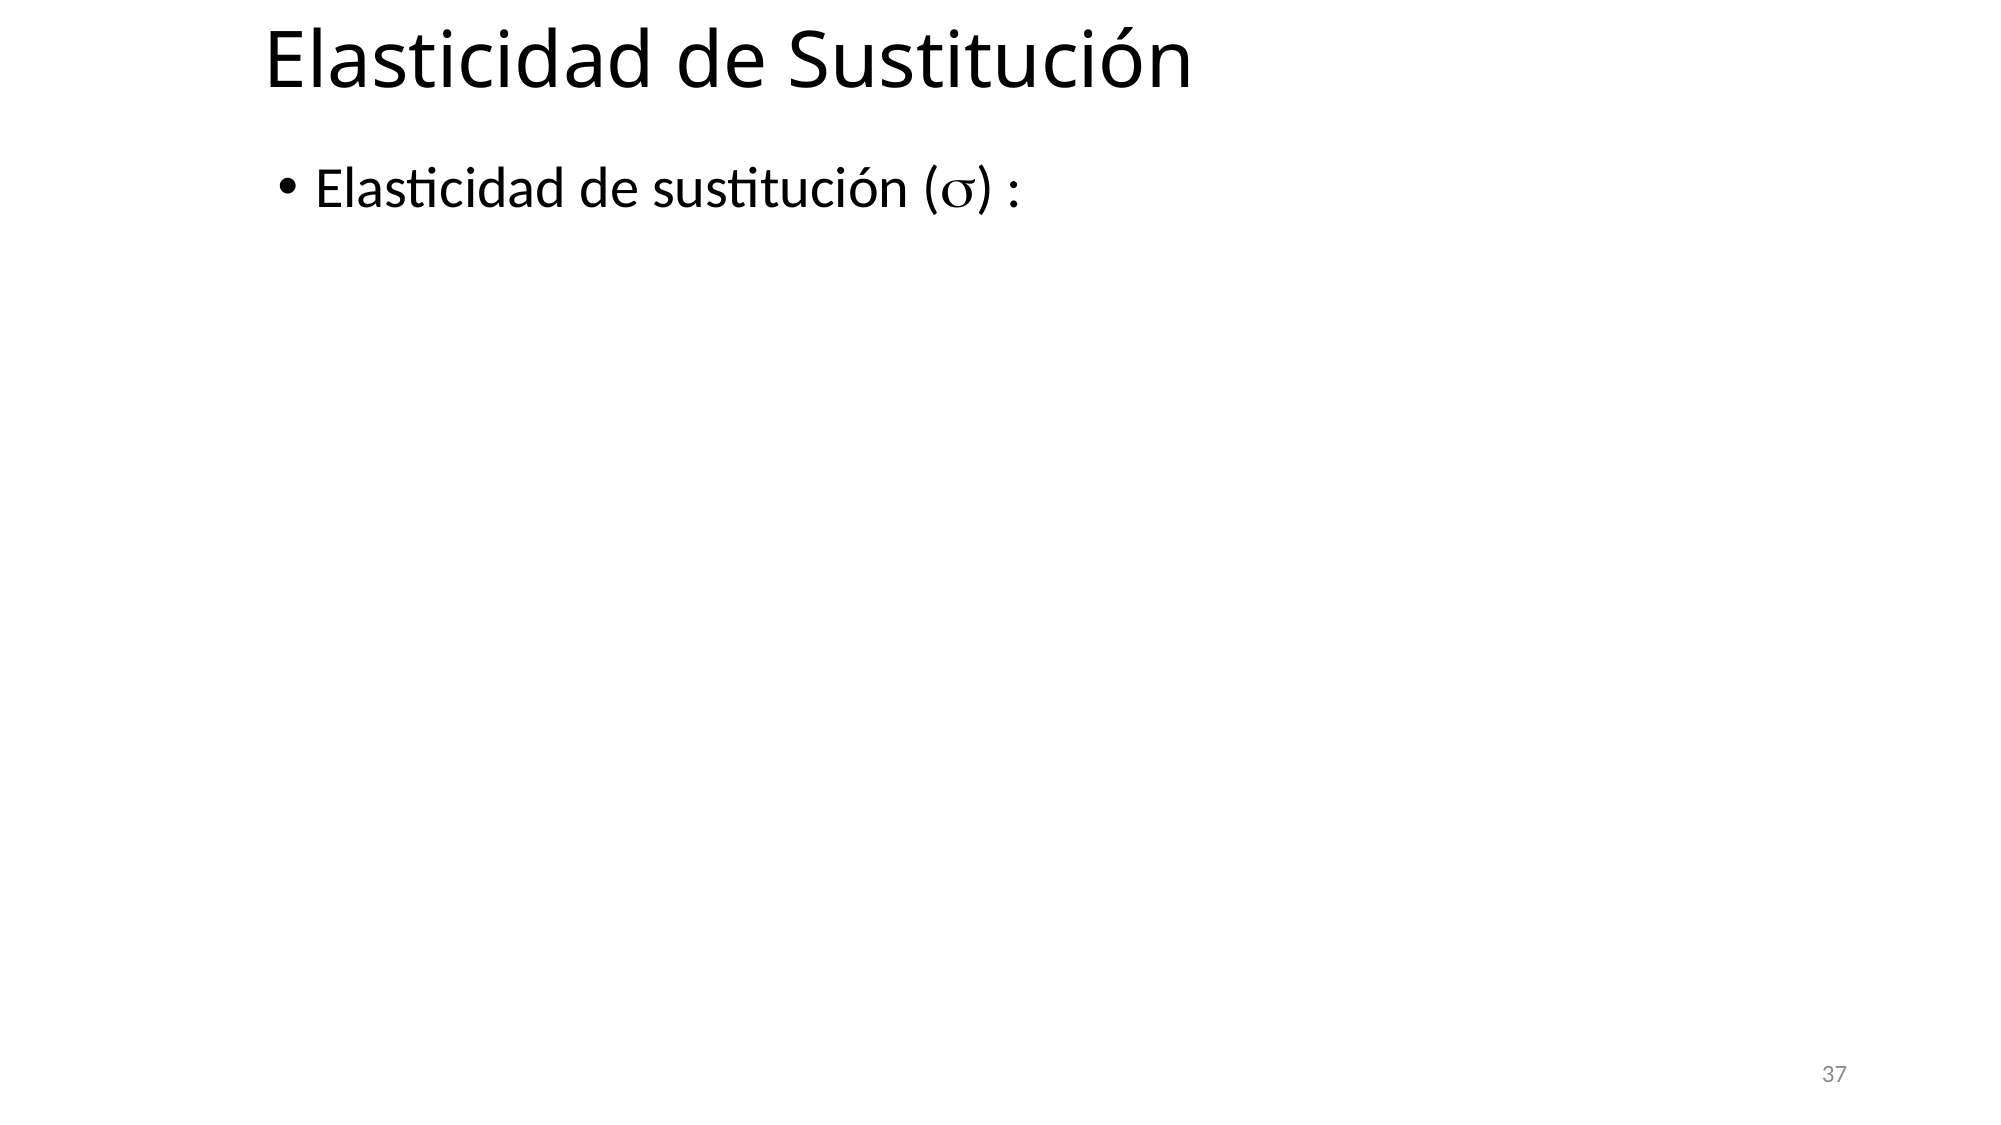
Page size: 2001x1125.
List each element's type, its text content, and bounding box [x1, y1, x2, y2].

slide_number 37 [1412, 1042, 1863, 1103]
title Elasticidad de Sustitución [248, 12, 1749, 113]
